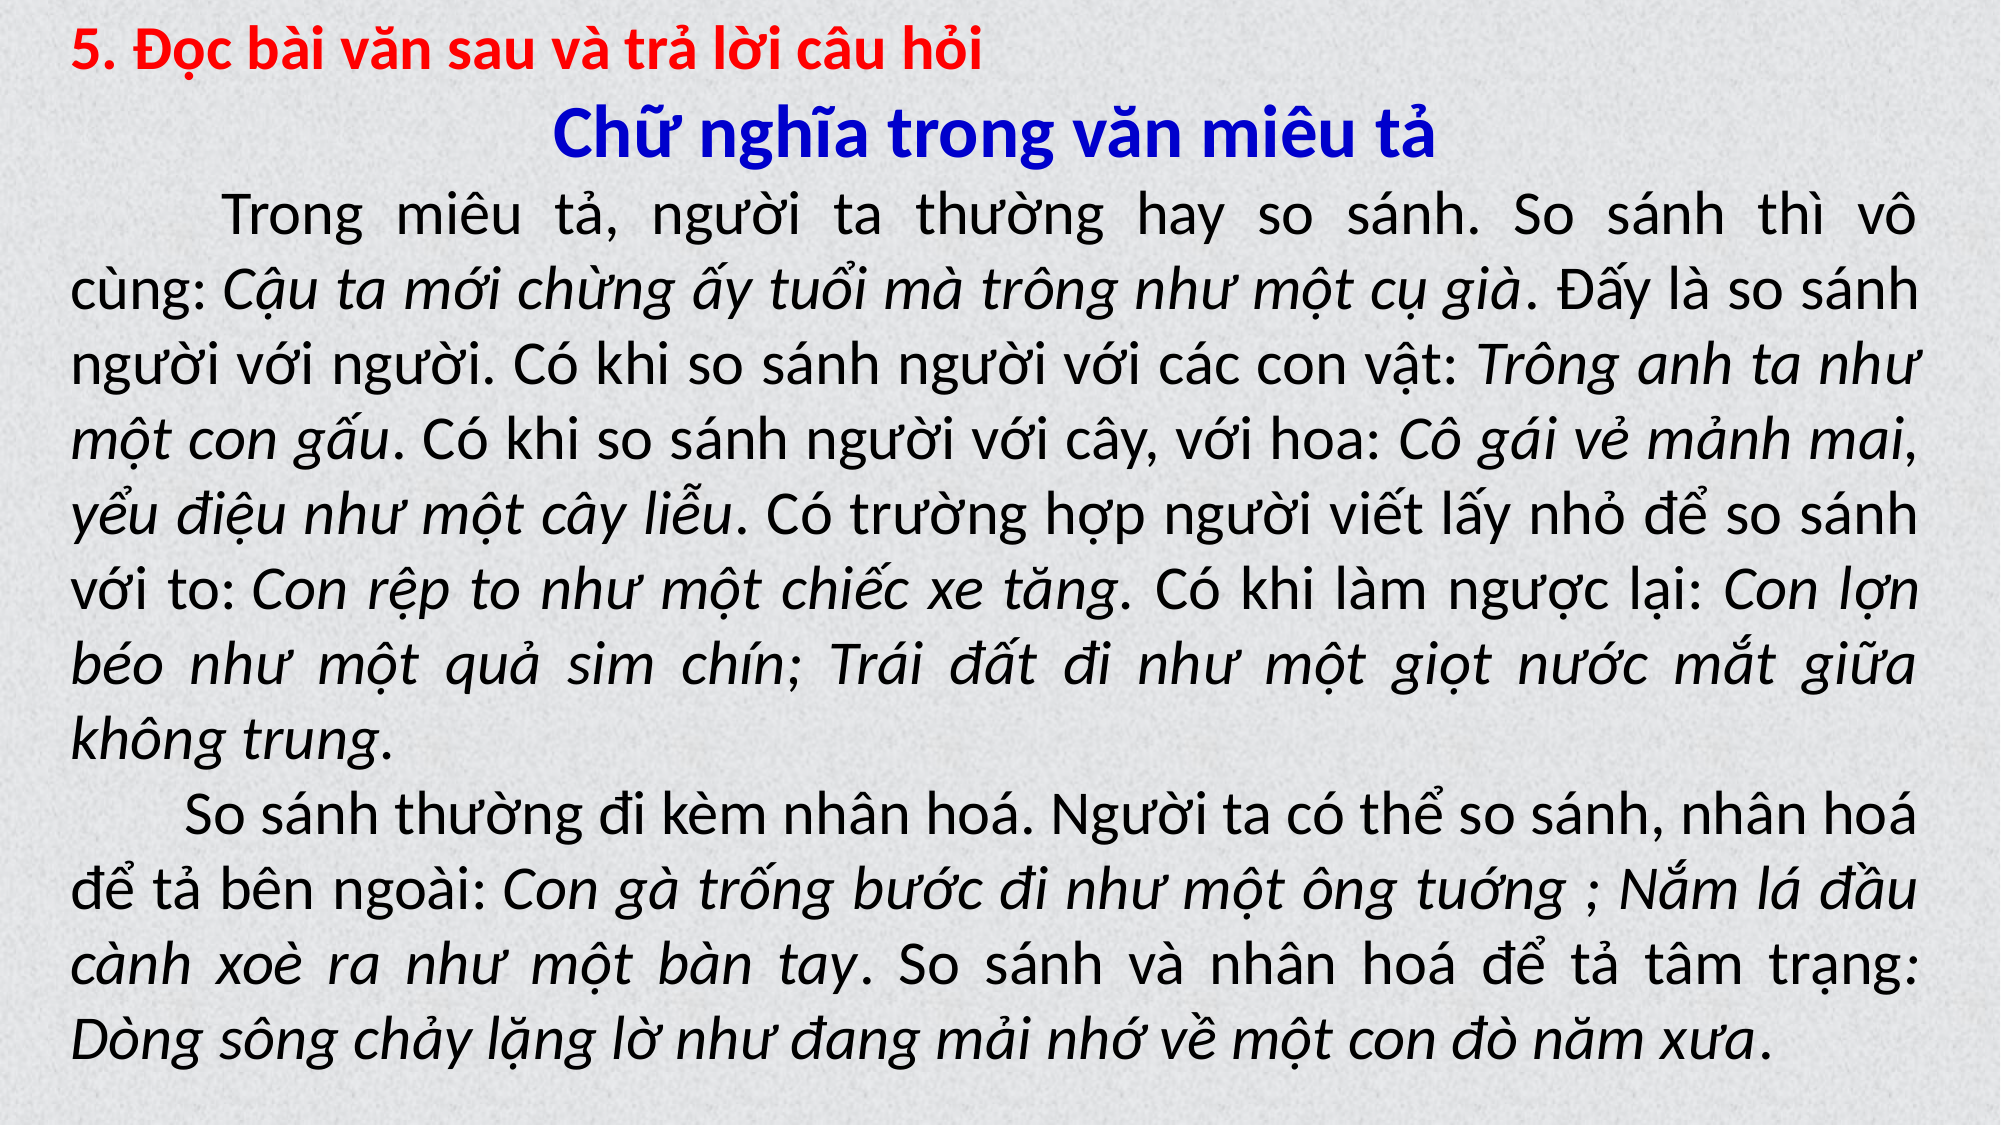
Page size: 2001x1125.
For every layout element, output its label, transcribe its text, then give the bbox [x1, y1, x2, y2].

text_box 5. Đọc bài văn sau và trả lời câu hỏi Chữ nghĩa trong văn miêu tả Trong miêu tả, người ta thường hay so sánh. So sánh thì vô cùng: Cậu ta mới chừng ấy tuổi mà trông như một cụ già. Đấy là so sánh người với người. Có khi so sánh người với các con vật: Trông anh ta như một con gấu. Có khi so sánh người với cây, với hoa: Cô gái vẻ mảnh mai, yểu điệu như một cây liễu. Có trường hợp người viết lấy nhỏ để so sánh với to: Con rệp to như một chiếc xe tăng. Có khi làm ngược lại: Con lợn béo như một quả sim chín; Trái đất đi như một giọt nước mắt giữa không trung. So sánh thường đi kèm nhân hoá. Người ta có thể so sánh, nhân hoá để tả bên ngoài: Con gà trống bước đi như một ông tuớng ; Nắm lá đầu cành xoè ra như một bàn tay. So sánh và nhân hoá để tả tâm trạng: Dòng sông chảy lặng lờ như đang mải nhớ về một con đò năm xưa. [55, 0, 1936, 1079]
